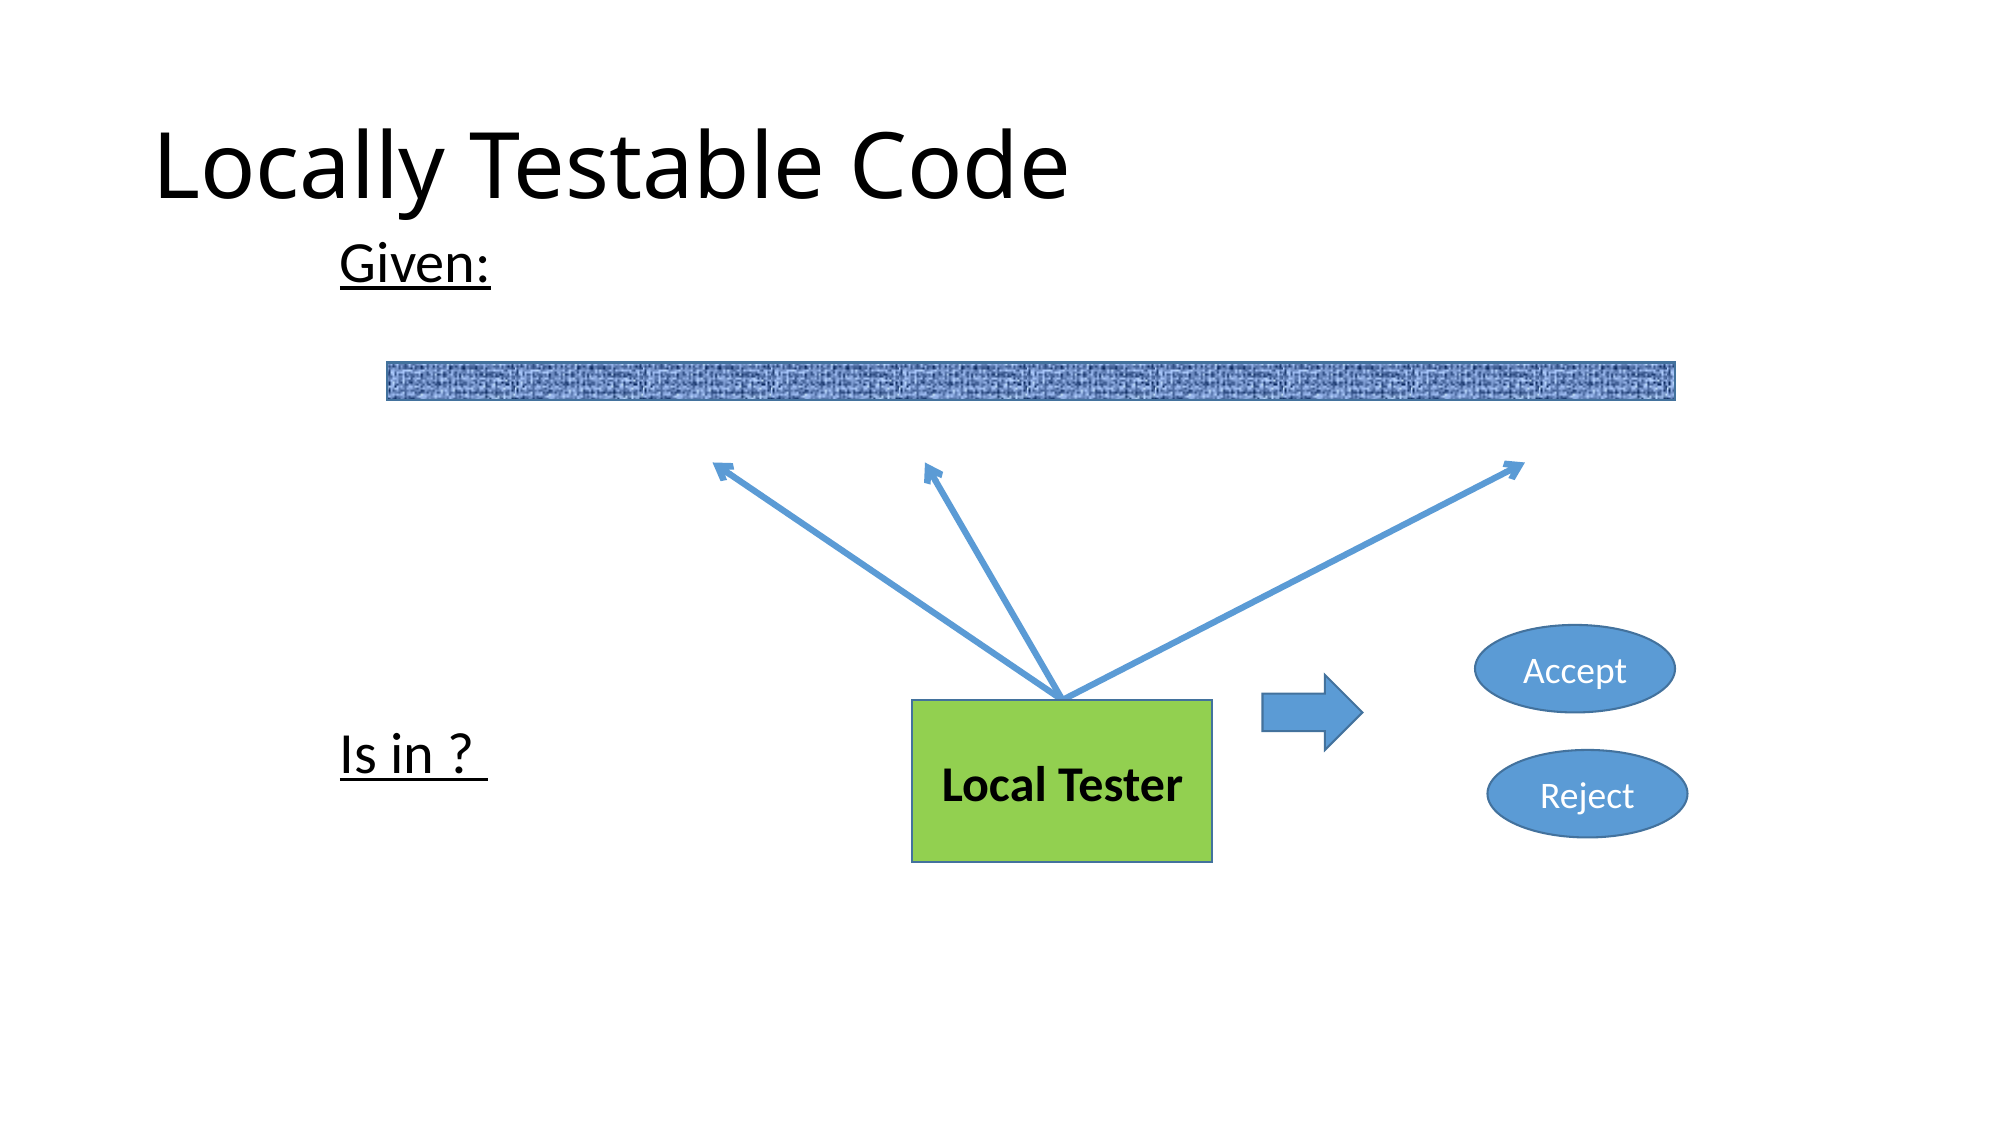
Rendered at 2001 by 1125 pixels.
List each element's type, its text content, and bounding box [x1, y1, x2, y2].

text_box [386, 361, 1174, 401]
text_box Reject [1486, 748, 1689, 839]
text_box [1413, 361, 1676, 401]
title Locally Testable Code [137, 59, 1863, 278]
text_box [1174, 349, 1413, 813]
text_box Accept [1473, 623, 1677, 714]
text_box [768, 406, 1007, 757]
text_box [874, 512, 1113, 650]
text_box Local Tester [911, 699, 1213, 863]
